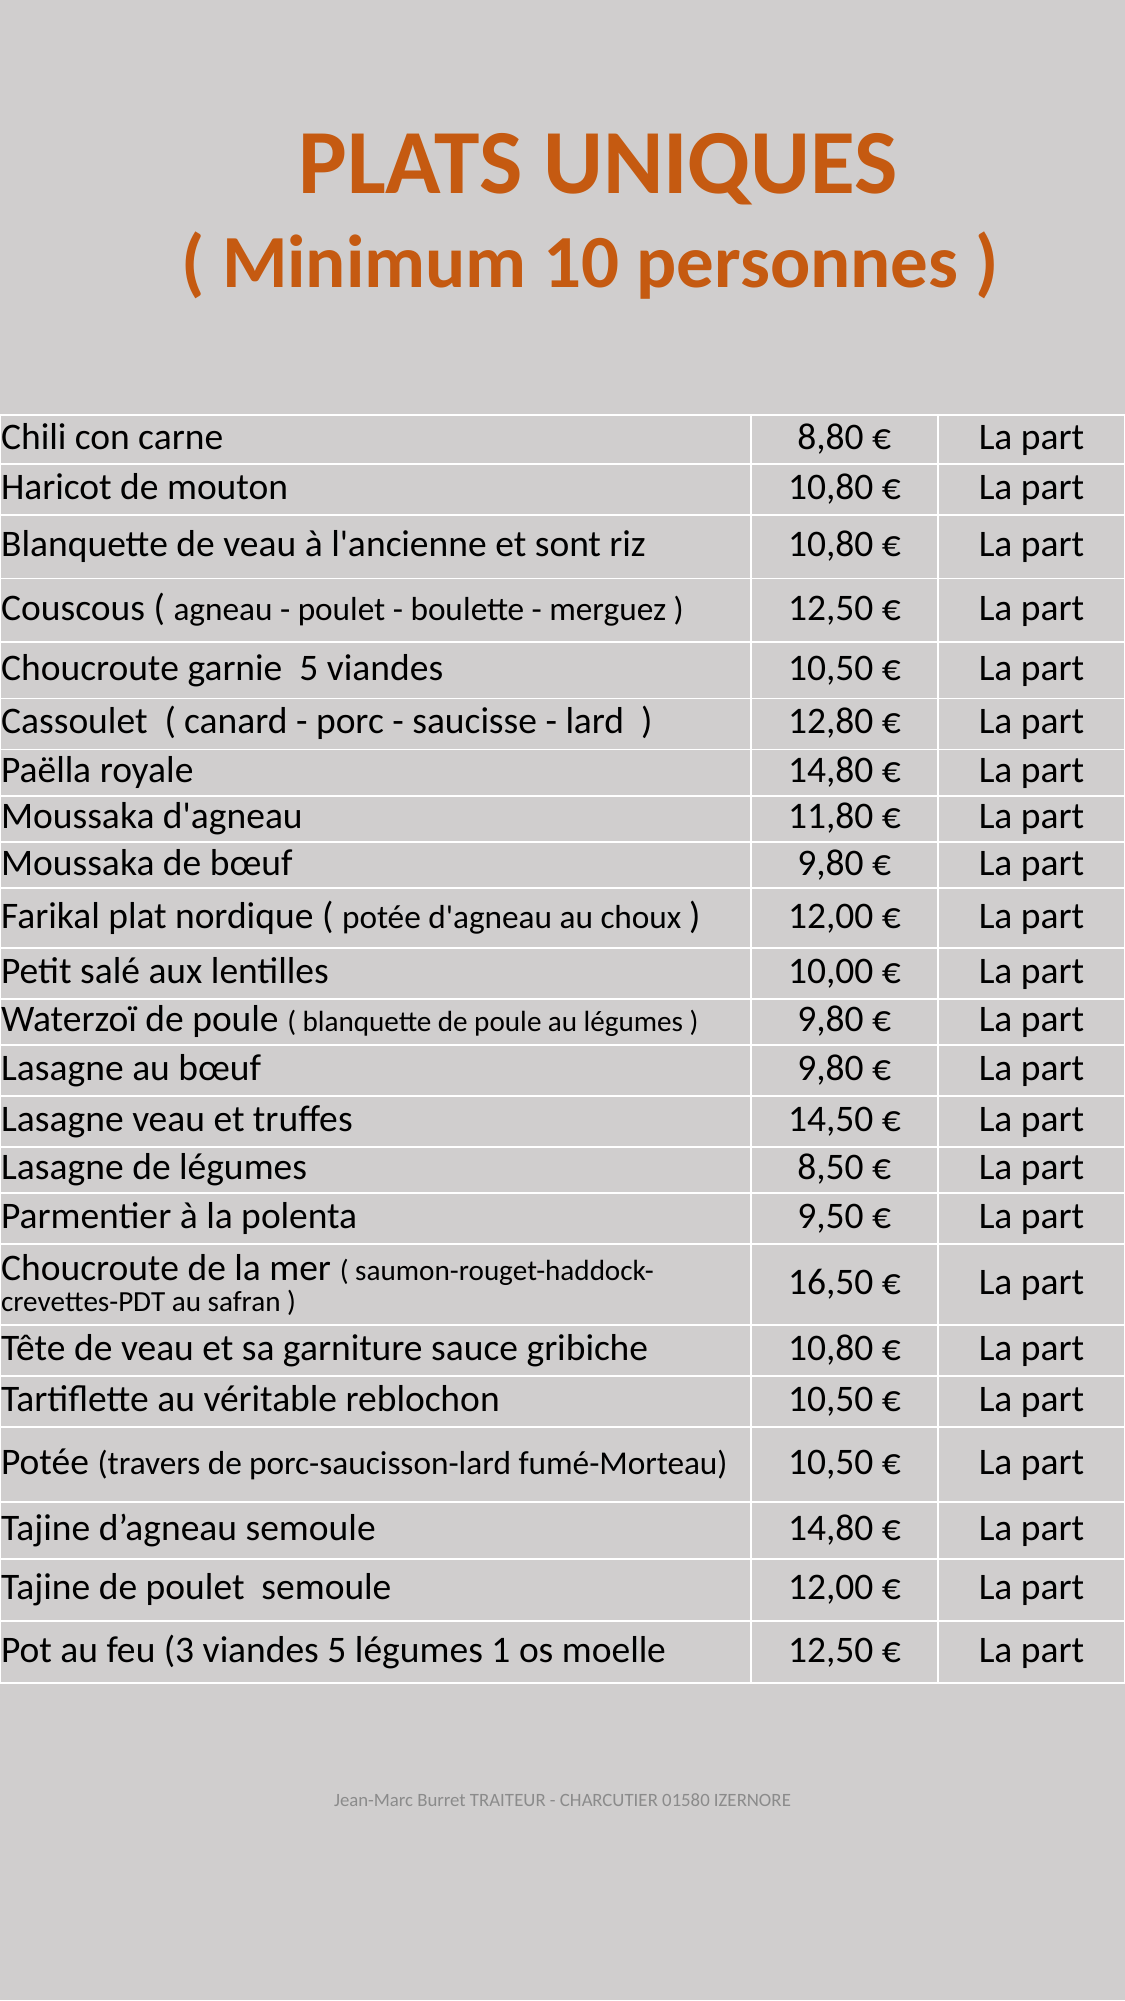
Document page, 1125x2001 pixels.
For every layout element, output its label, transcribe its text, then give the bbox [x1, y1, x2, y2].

table_cell Tajine d’agneau semoule [1, 1503, 750, 1558]
table_cell La part [939, 1046, 1124, 1095]
table_cell Lasagne de légumes [1, 1148, 750, 1192]
footer Jean-Marc Burret TRAITEUR - CHARCUTIER 01580 IZERNORE [306, 1748, 819, 1849]
table_cell 12,50 € [752, 579, 937, 641]
table_cell 10,50 € [752, 643, 937, 698]
table_cell La part [939, 889, 1124, 947]
table_cell 10,50 € [752, 1428, 937, 1501]
table_cell La part [939, 1377, 1124, 1426]
table_header 8,80 € [752, 416, 937, 463]
table_cell 10,80 € [752, 516, 937, 578]
table_header La part [939, 416, 1124, 463]
table_cell La part [939, 750, 1124, 795]
table_cell 14,80 € [752, 1503, 937, 1558]
table_cell Tartiflette au véritable reblochon [1, 1377, 750, 1426]
table_cell 14,50 € [752, 1097, 937, 1146]
table_cell 11,80 € [752, 797, 937, 841]
table_cell Moussaka d'agneau [1, 797, 750, 841]
table_cell Tajine de poulet semoule [1, 1560, 750, 1620]
table_cell La part [939, 1194, 1124, 1243]
table_cell Lasagne au bœuf [1, 1046, 750, 1095]
table_cell La part [939, 1560, 1124, 1620]
table_cell La part [939, 643, 1124, 698]
table_cell La part [939, 1326, 1124, 1375]
table_cell Blanquette de veau à l'ancienne et sont riz [1, 516, 750, 578]
table_cell 9,80 € [752, 1046, 937, 1095]
table_cell La part [939, 516, 1124, 578]
table_cell Petit salé aux lentilles [1, 949, 750, 998]
table_cell 9,80 € [752, 1000, 937, 1044]
table_cell La part [939, 1503, 1124, 1558]
table_cell La part [939, 1245, 1124, 1324]
table_cell 12,00 € [752, 889, 937, 947]
table_cell 16,50 € [752, 1245, 937, 1324]
table_cell 10,80 € [752, 465, 937, 514]
text_box PLATS UNIQUES ( Minimum 10 personnes ) [13, 94, 1111, 310]
table_cell 12,00 € [752, 1560, 937, 1620]
table_cell Potée (travers de porc-saucisson-lard fumé-Morteau) [1, 1428, 750, 1501]
table_cell La part [939, 1428, 1124, 1501]
table_cell 9,50 € [752, 1194, 937, 1243]
table_cell La part [939, 699, 1124, 749]
table_cell La part [939, 949, 1124, 998]
table_cell Parmentier à la polenta [1, 1194, 750, 1243]
table_cell 10,00 € [752, 949, 937, 998]
table_cell La part [939, 1000, 1124, 1044]
table_cell Choucroute garnie 5 viandes [1, 643, 750, 698]
table_cell Couscous ( agneau - poulet - boulette - merguez ) [1, 579, 750, 641]
table_cell La part [939, 465, 1124, 514]
table_cell Tête de veau et sa garniture sauce gribiche [1, 1326, 750, 1375]
table_cell 10,80 € [752, 1326, 937, 1375]
table_cell 12,50 € [752, 1622, 937, 1682]
table_cell La part [939, 843, 1124, 887]
table_cell Pot au feu (3 viandes 5 légumes 1 os moelle [1, 1622, 750, 1682]
table_cell La part [939, 1097, 1124, 1146]
table_cell 10,50 € [752, 1377, 937, 1426]
table_cell Lasagne veau et truffes [1, 1097, 750, 1146]
table_cell Waterzoï de poule ( blanquette de poule au légumes ) [1, 1000, 750, 1044]
table_cell Moussaka de bœuf [1, 843, 750, 887]
table_cell Paëlla royale [1, 750, 750, 795]
table_cell Haricot de mouton [1, 465, 750, 514]
table_header Chili con carne [1, 416, 750, 463]
table_cell Farikal plat nordique ( potée d'agneau au choux ) [1, 889, 750, 947]
table_cell Choucroute de la mer ( saumon-rouget-haddock-crevettes-PDT au safran ) [1, 1245, 750, 1324]
table_cell La part [939, 1148, 1124, 1192]
table_cell La part [939, 1622, 1124, 1682]
table_cell 12,80 € [752, 699, 937, 749]
table_cell Cassoulet ( canard - porc - saucisse - lard ) [1, 699, 750, 749]
table_cell La part [939, 797, 1124, 841]
table_cell 9,80 € [752, 843, 937, 887]
table_cell 14,80 € [752, 750, 937, 795]
table_cell La part [939, 579, 1124, 641]
table_cell 8,50 € [752, 1148, 937, 1192]
